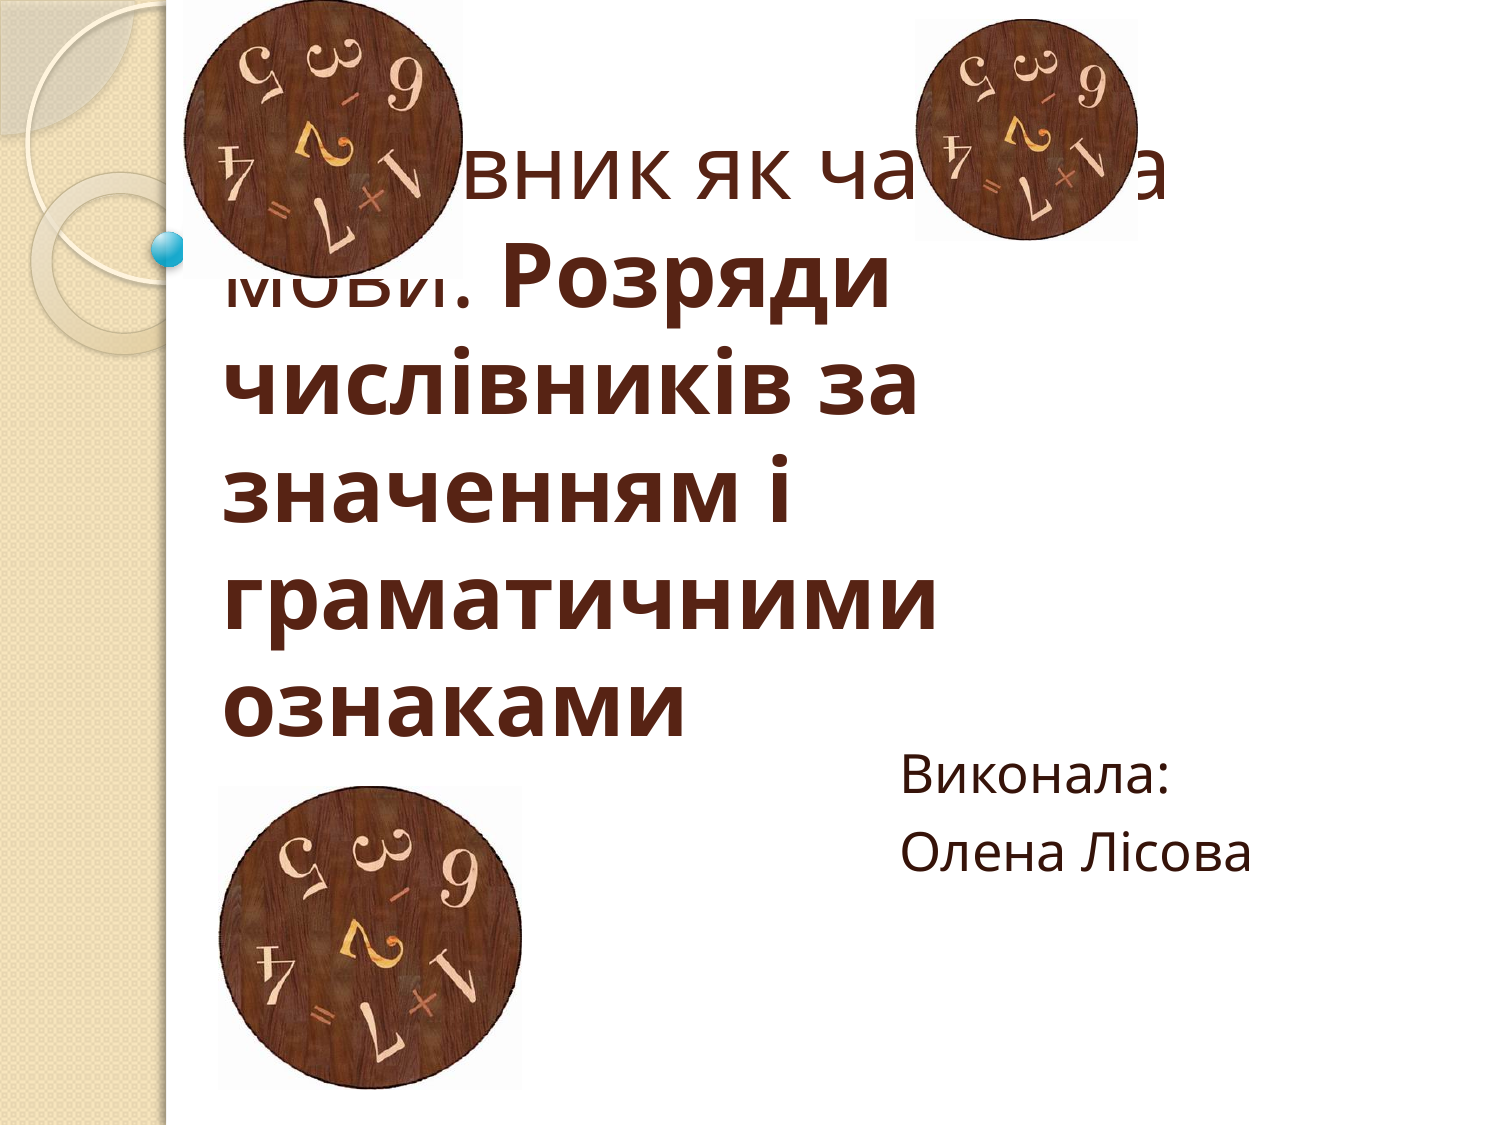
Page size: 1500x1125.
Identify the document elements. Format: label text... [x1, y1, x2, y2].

picture [218, 786, 523, 1090]
picture [182, 0, 463, 280]
subtitle Виконала: Олена Лісова [879, 739, 1348, 1042]
picture [915, 18, 1138, 242]
title Числівник як частина мови. Розряди числівників за значенням і граматичними ознаками [206, 0, 1424, 870]
